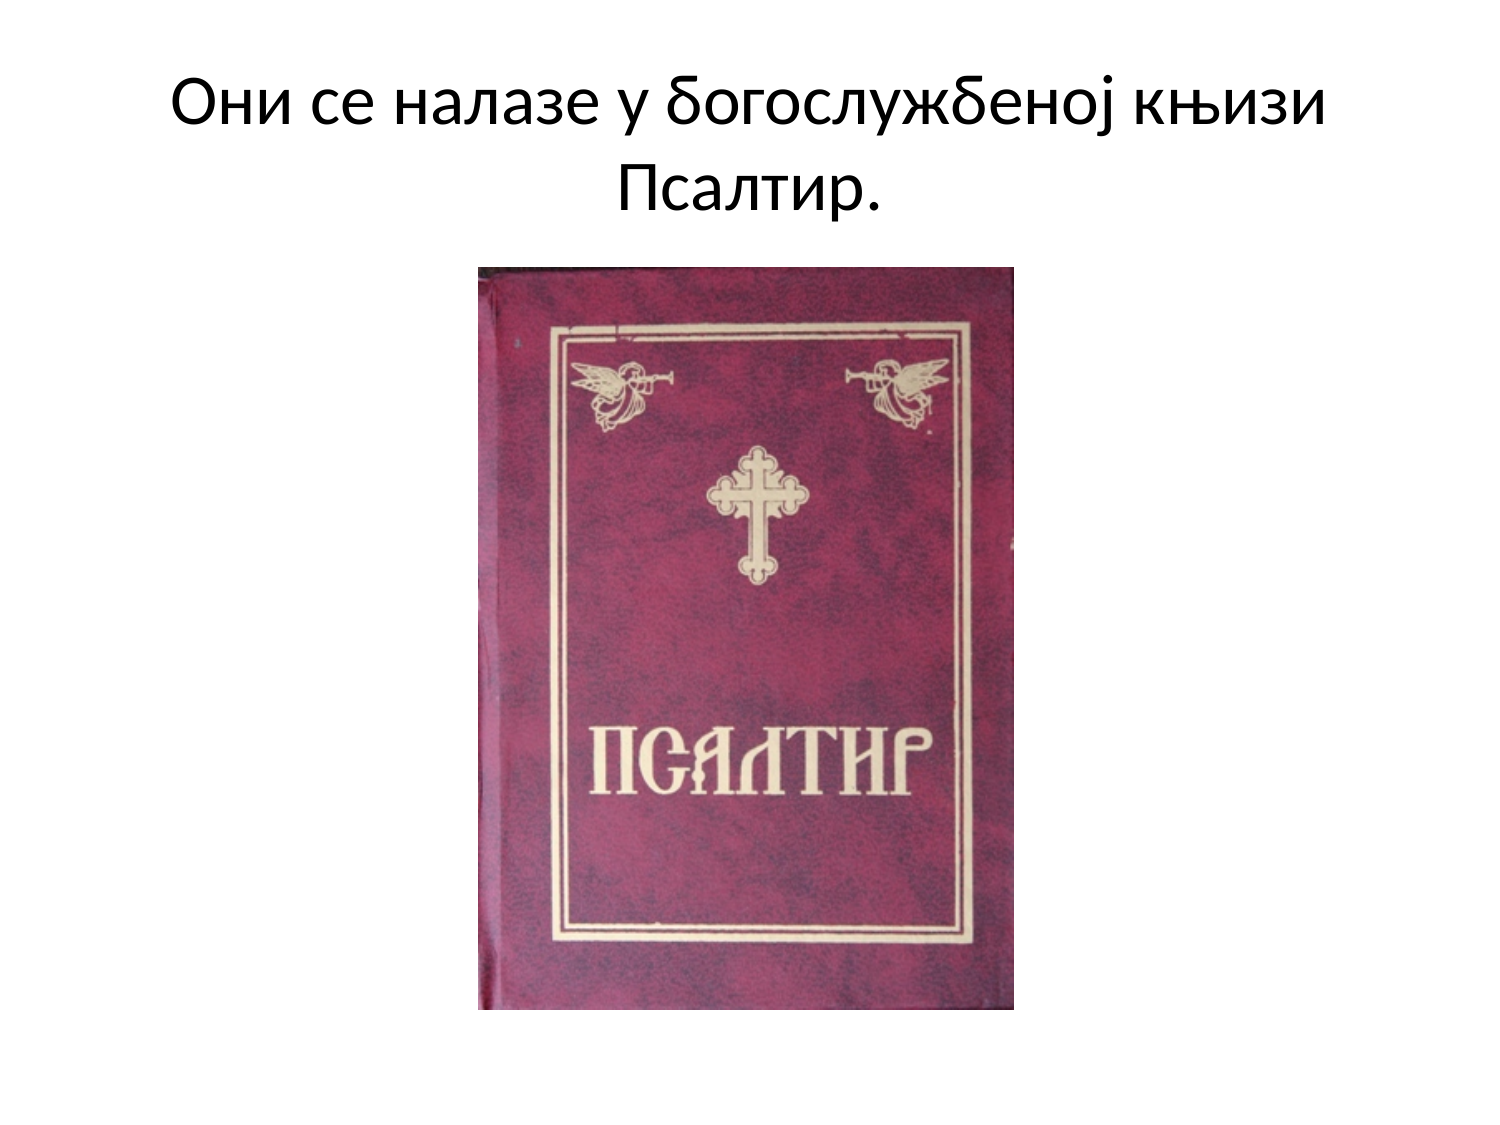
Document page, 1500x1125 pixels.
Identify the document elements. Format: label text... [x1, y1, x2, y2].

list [477, 266, 1014, 1010]
title Они се налазе у богослужбеној књизи Псалтир. [75, 45, 1425, 233]
